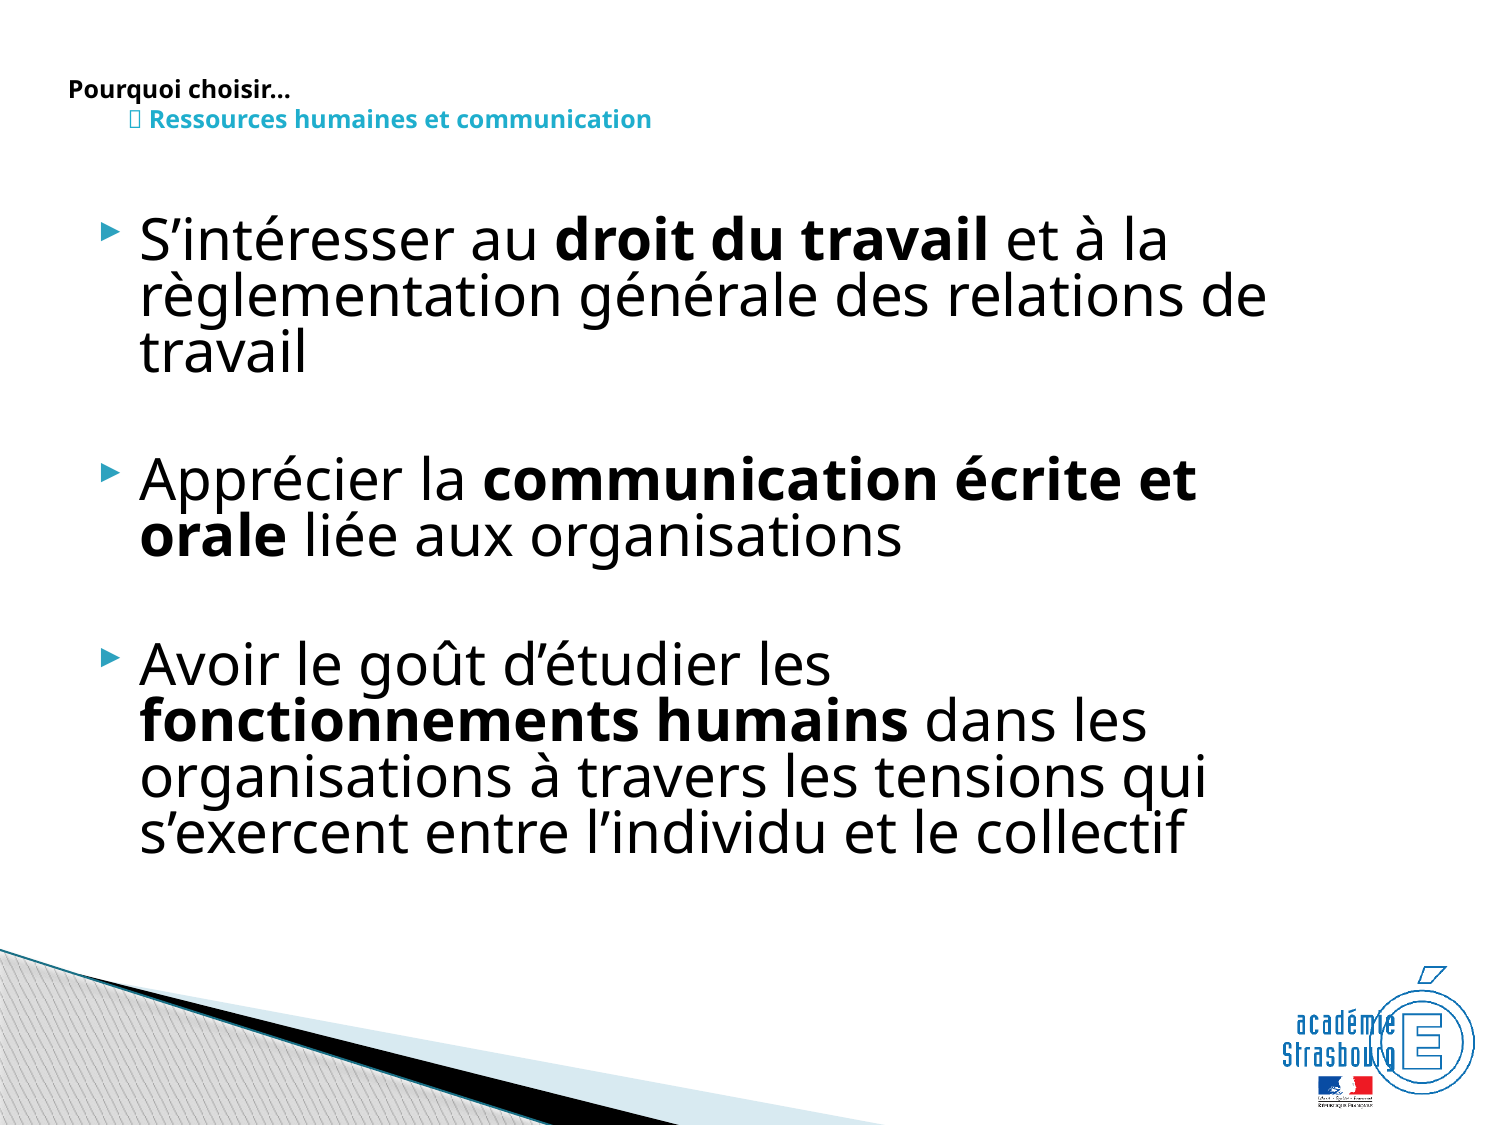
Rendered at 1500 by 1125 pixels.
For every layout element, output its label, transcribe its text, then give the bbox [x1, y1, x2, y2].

picture [1281, 964, 1477, 1110]
list S’intéresser au droit du travail et à la règlementation générale des relations de travail Apprécier la communication écrite et orale liée aux organisations Avoir le goût d’étudier les fonctionnements humains dans les organisations à travers les tensions qui s’exercent entre l’individu et le collectif [64, 208, 1341, 1047]
title Pourquoi choisir…  Ressources humaines et communication [53, 66, 1500, 185]
